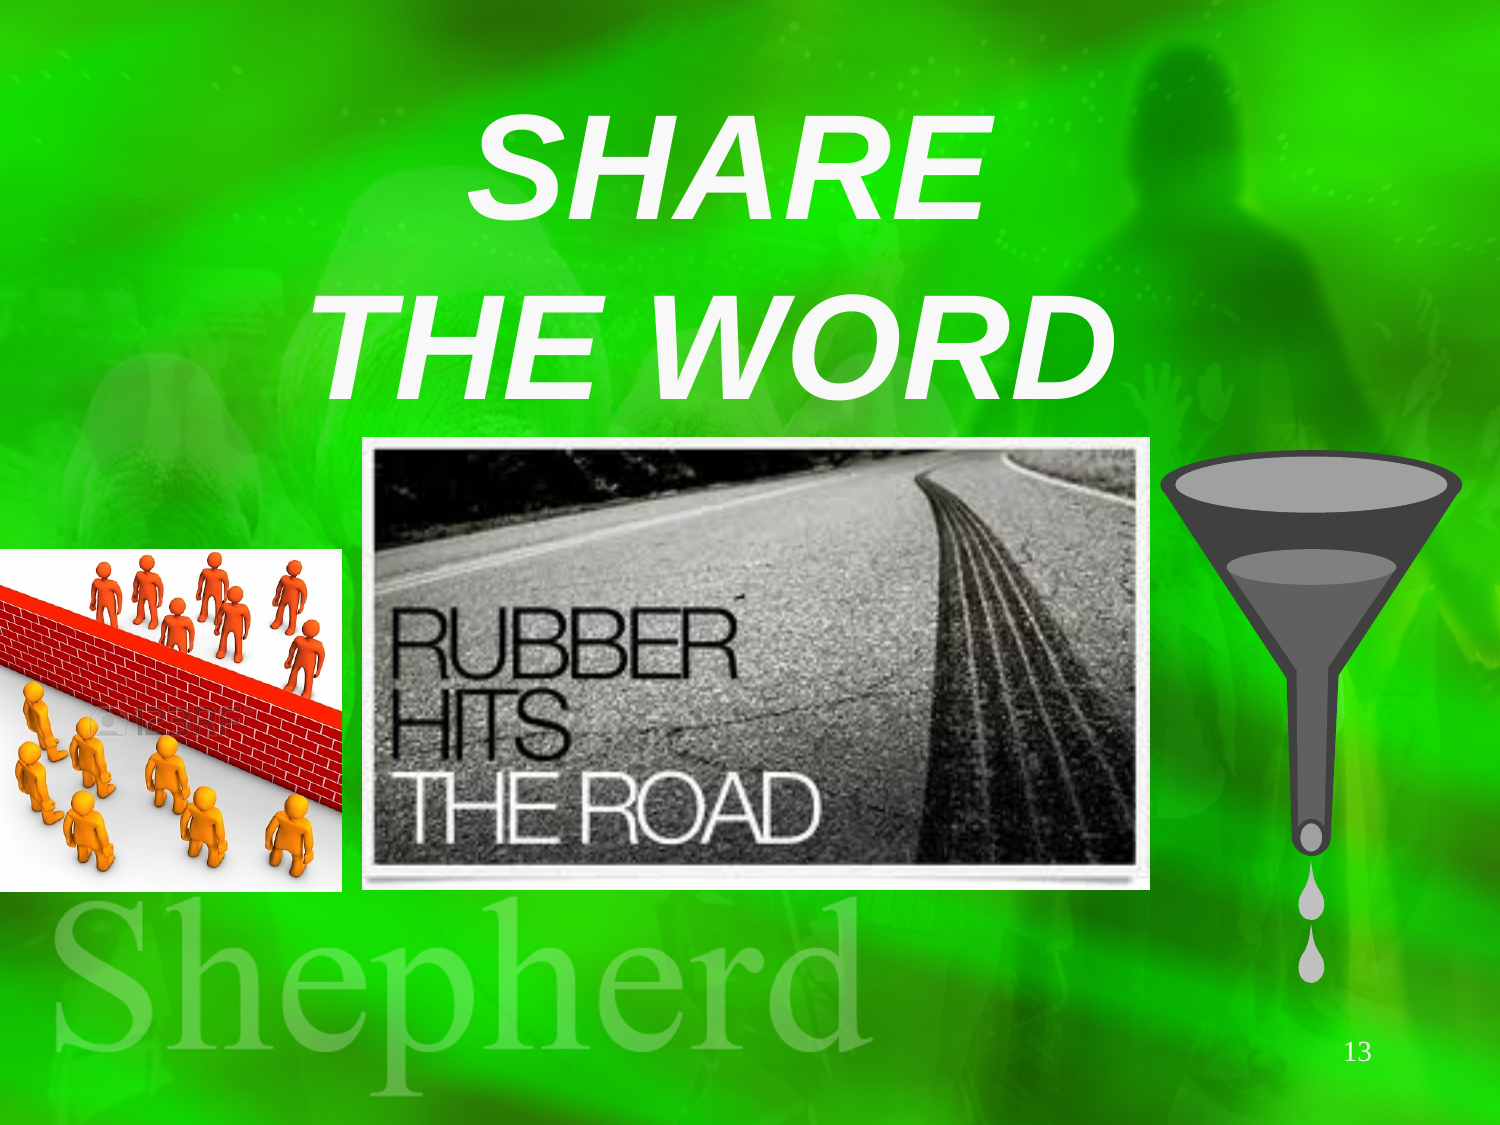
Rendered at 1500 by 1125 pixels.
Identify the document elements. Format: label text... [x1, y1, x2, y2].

picture [0, 0, 1500, 1125]
text_box SHARE THE WORD [37, 62, 1463, 438]
slide_number 13 [1074, 1024, 1388, 1101]
